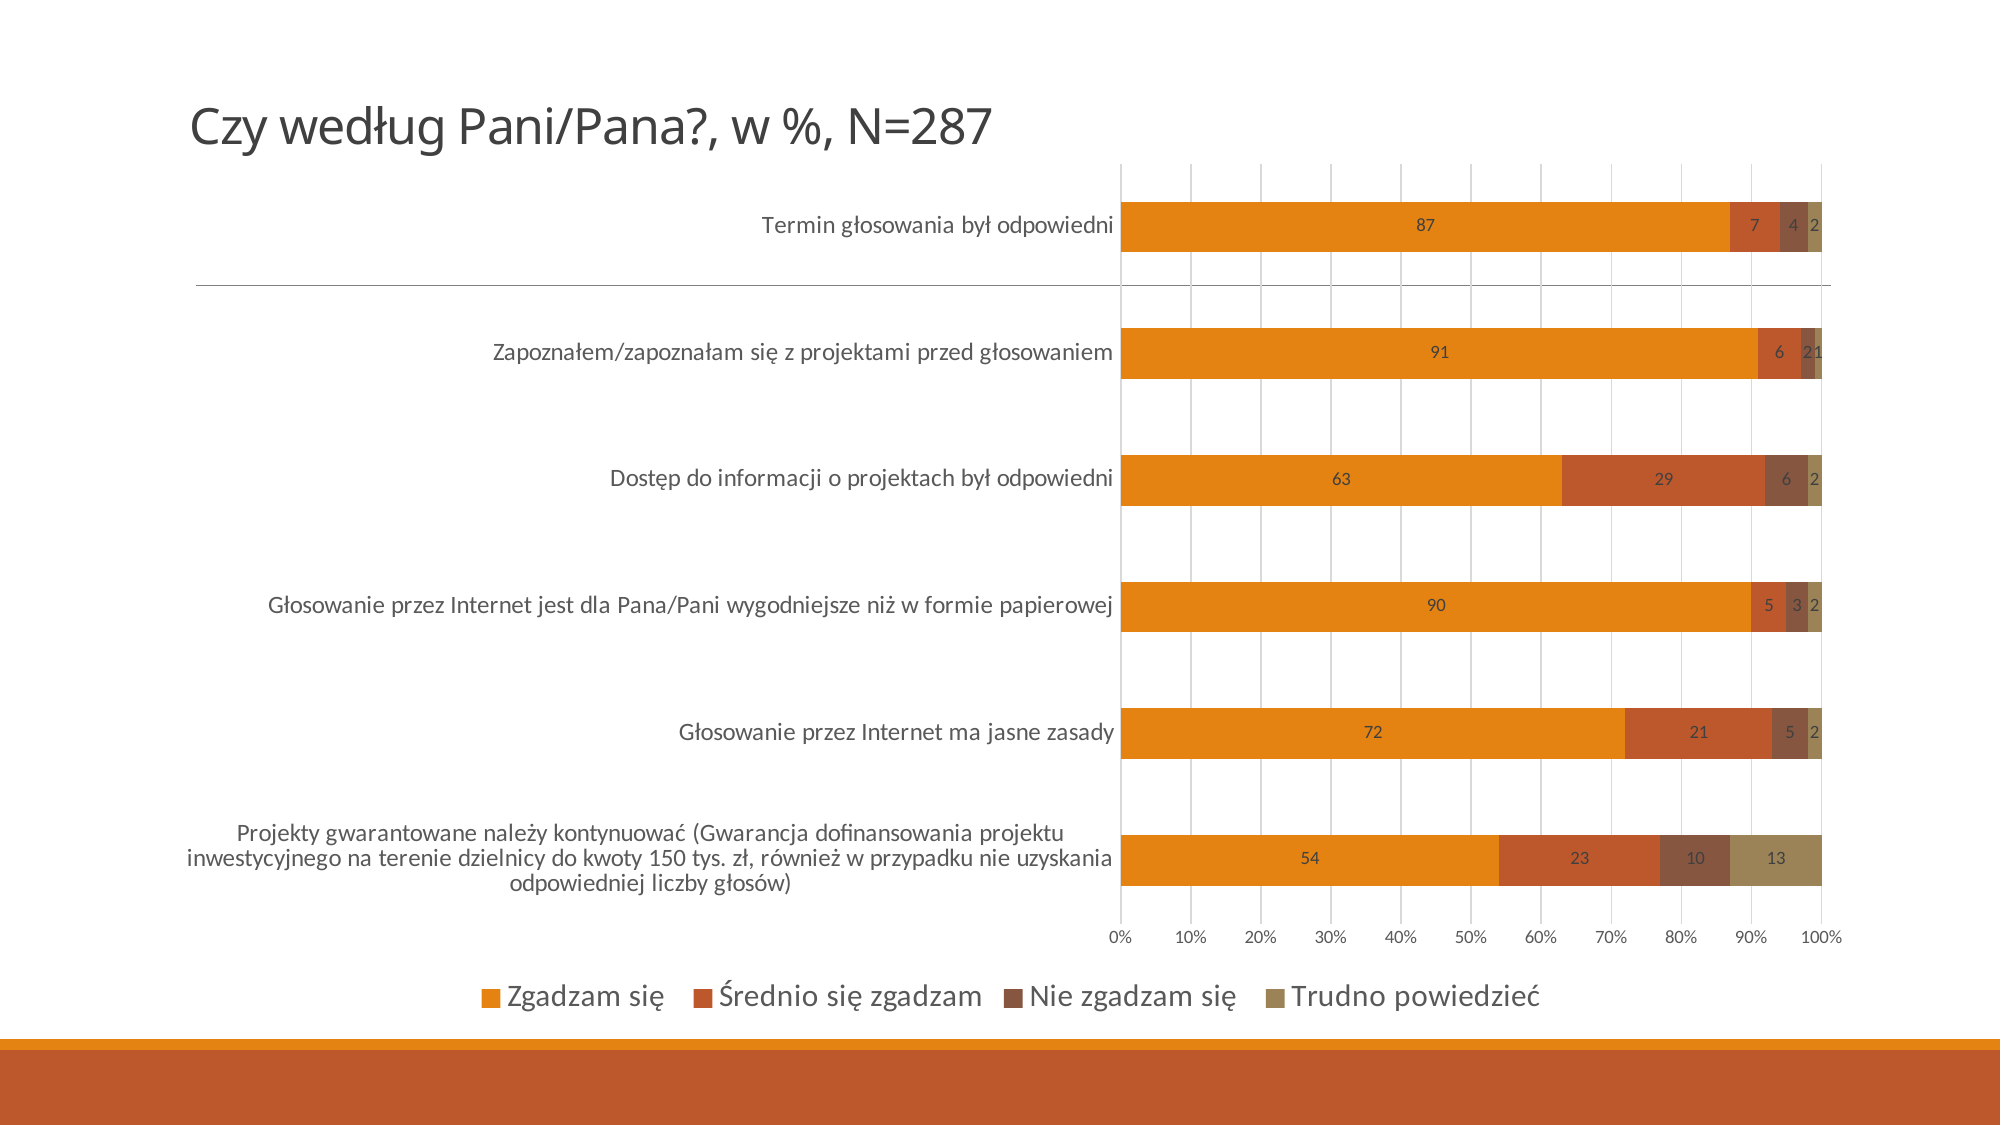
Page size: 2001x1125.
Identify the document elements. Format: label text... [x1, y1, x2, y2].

title Czy według Pani/Pana?, w %, N=287 [174, 48, 1825, 143]
chart [151, 145, 1878, 1021]
